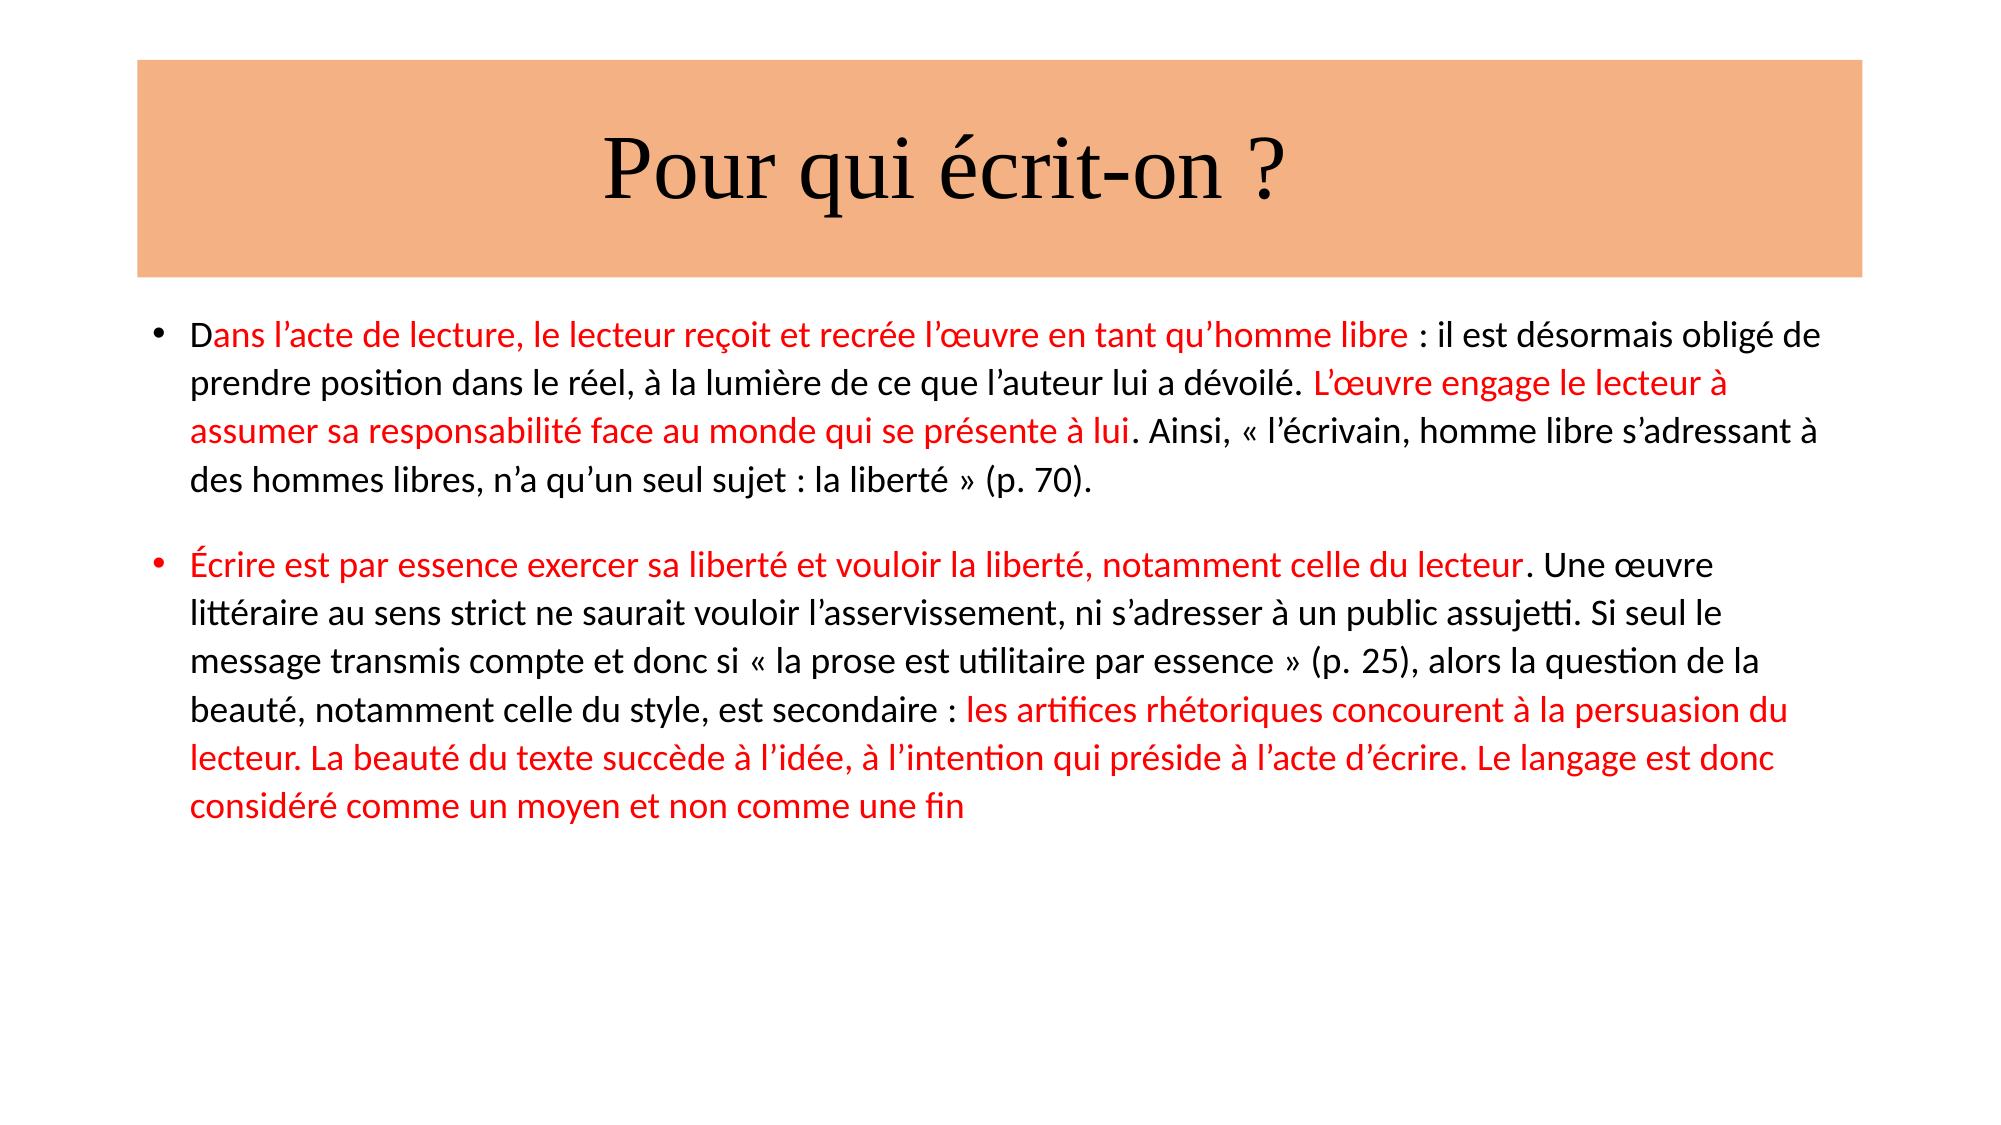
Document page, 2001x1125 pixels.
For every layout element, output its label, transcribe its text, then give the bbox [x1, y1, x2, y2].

list Dans l’acte de lecture, le lecteur reçoit et recrée l’œuvre en tant qu’homme libre : il est désormais obligé de prendre position dans le réel, à la lumière de ce que l’auteur lui a dévoilé. L’œuvre engage le lecteur à assumer sa responsabilité face au monde qui se présente à lui. Ainsi, « l’écrivain, homme libre s’adressant à des hommes libres, n’a qu’un seul sujet : la liberté » (p. 70). Écrire est par essence exercer sa liberté et vouloir la liberté, notamment celle du lecteur. Une œuvre littéraire au sens strict ne saurait vouloir l’asservissement, ni s’adresser à un public assujetti. Si seul le message transmis compte et donc si « la prose est utilitaire par essence » (p. 25), alors la question de la beauté, notamment celle du style, est secondaire : les artifices rhétoriques concourent à la persuasion du lecteur. La beauté du texte succède à l’idée, à l’intention qui préside à l’acte d’écrire. Le langage est donc considéré comme un moyen et non comme une fin [137, 299, 1863, 1014]
title Pour qui écrit-on ? [137, 59, 1863, 278]
